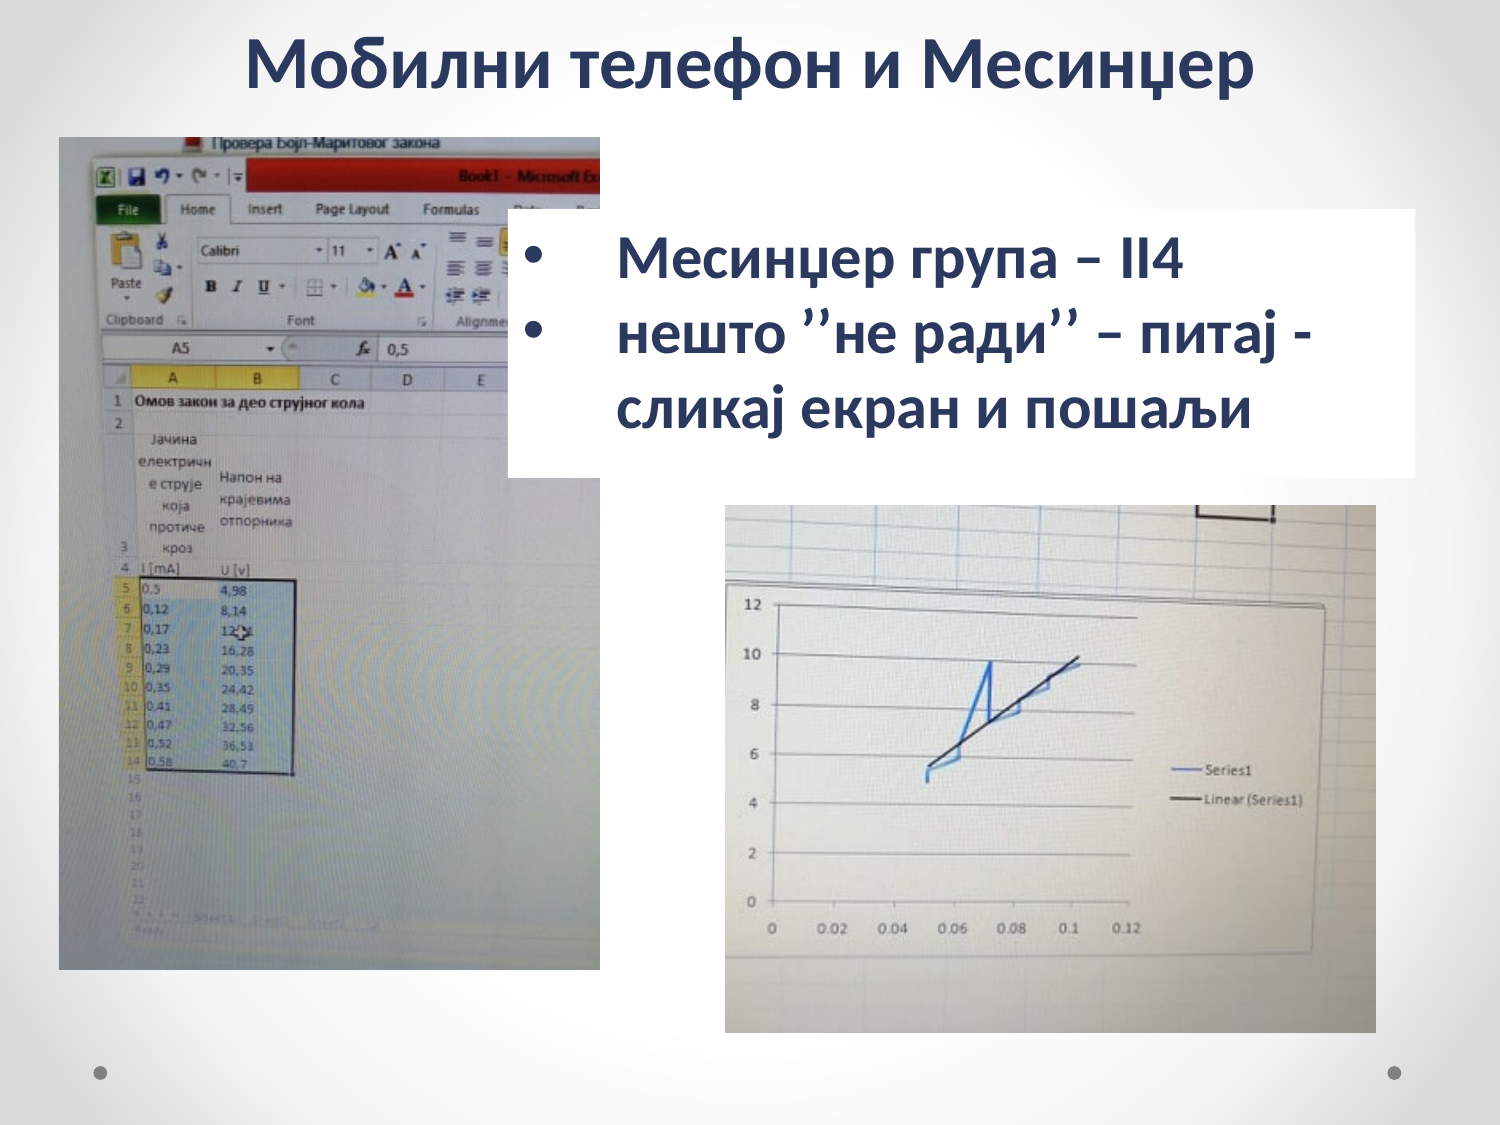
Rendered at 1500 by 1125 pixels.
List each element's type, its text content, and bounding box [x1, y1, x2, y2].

text_box Месинџер група – II4 нешто ’’не ради’’ – питај - сликај екран и пошаљи [605, 208, 1416, 478]
text_box Мобилни телефон и Месинџер [34, 5, 1485, 206]
picture [0, 0, 1500, 1125]
